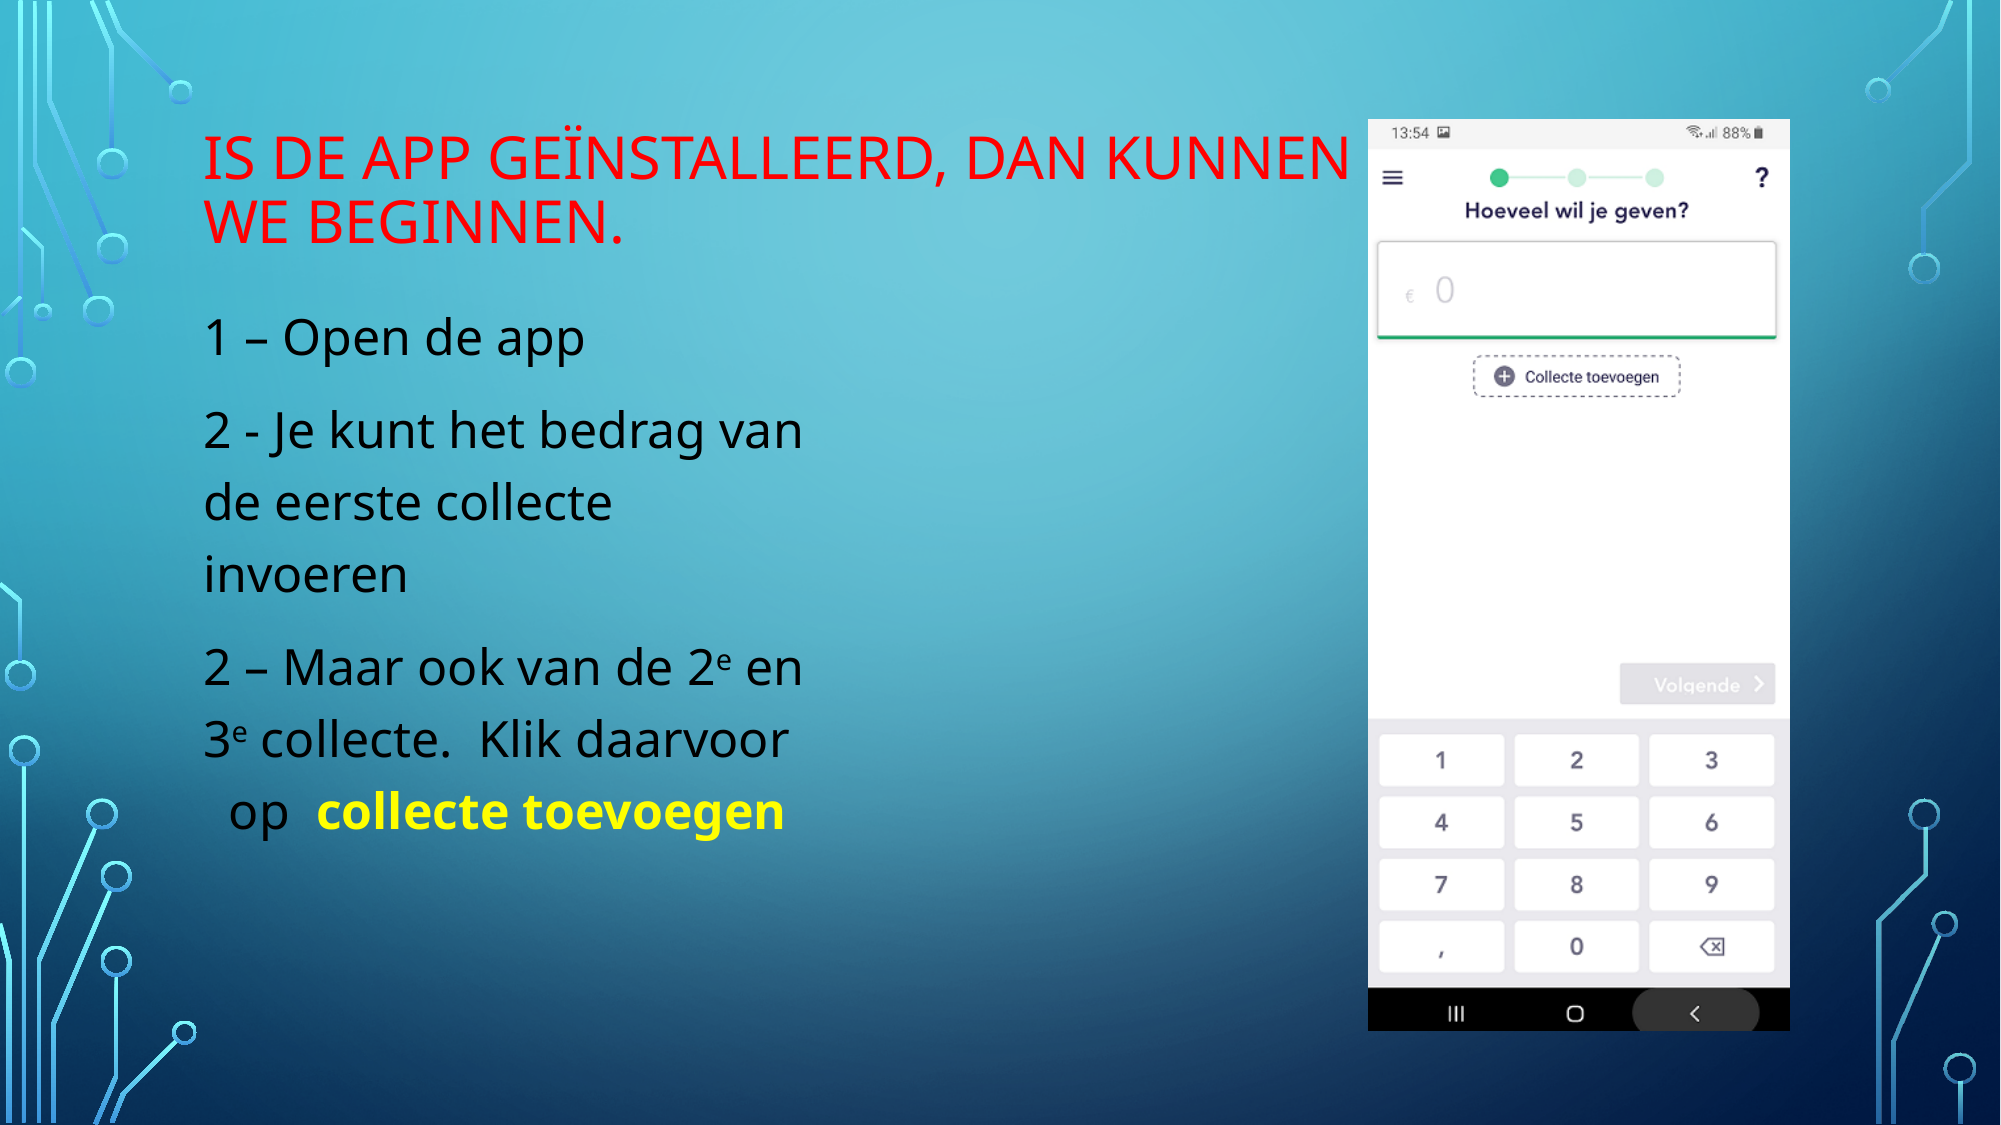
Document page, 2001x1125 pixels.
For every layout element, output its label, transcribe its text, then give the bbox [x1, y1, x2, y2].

picture [1368, 118, 1790, 1032]
title Is de app geïnstalleerd, dan kunnen we beginnen. [188, 119, 1368, 335]
list 1 – Open de app 2 - Je kunt het bedrag van de eerste collecte invoeren 2 – Maar ook van de 2e en 3e collecte. Klik daarvoor op collecte toevoegen [188, 286, 821, 950]
